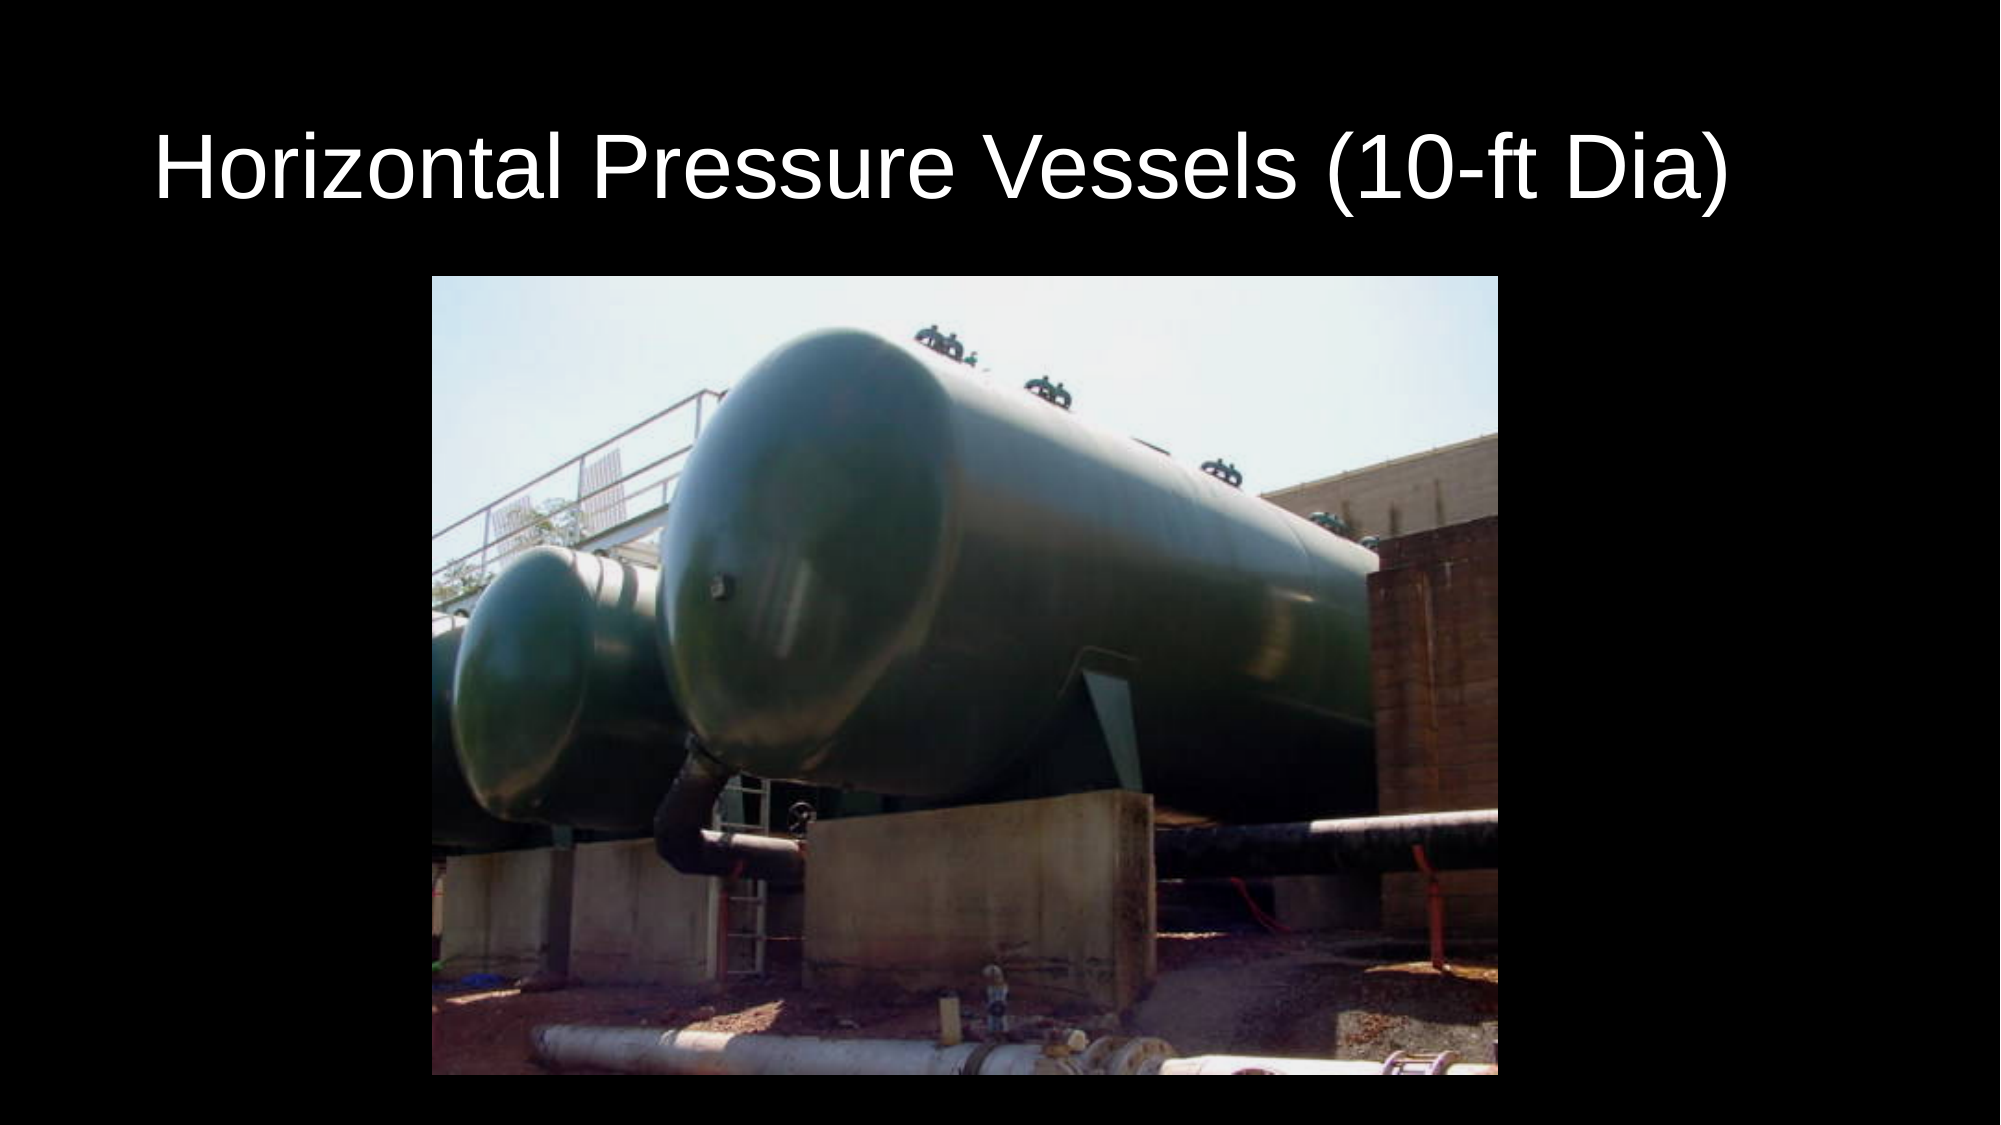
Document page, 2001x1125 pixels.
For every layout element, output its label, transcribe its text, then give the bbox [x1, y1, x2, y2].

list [432, 276, 1498, 1075]
title Horizontal Pressure Vessels (10-ft Dia) [137, 59, 1863, 278]
